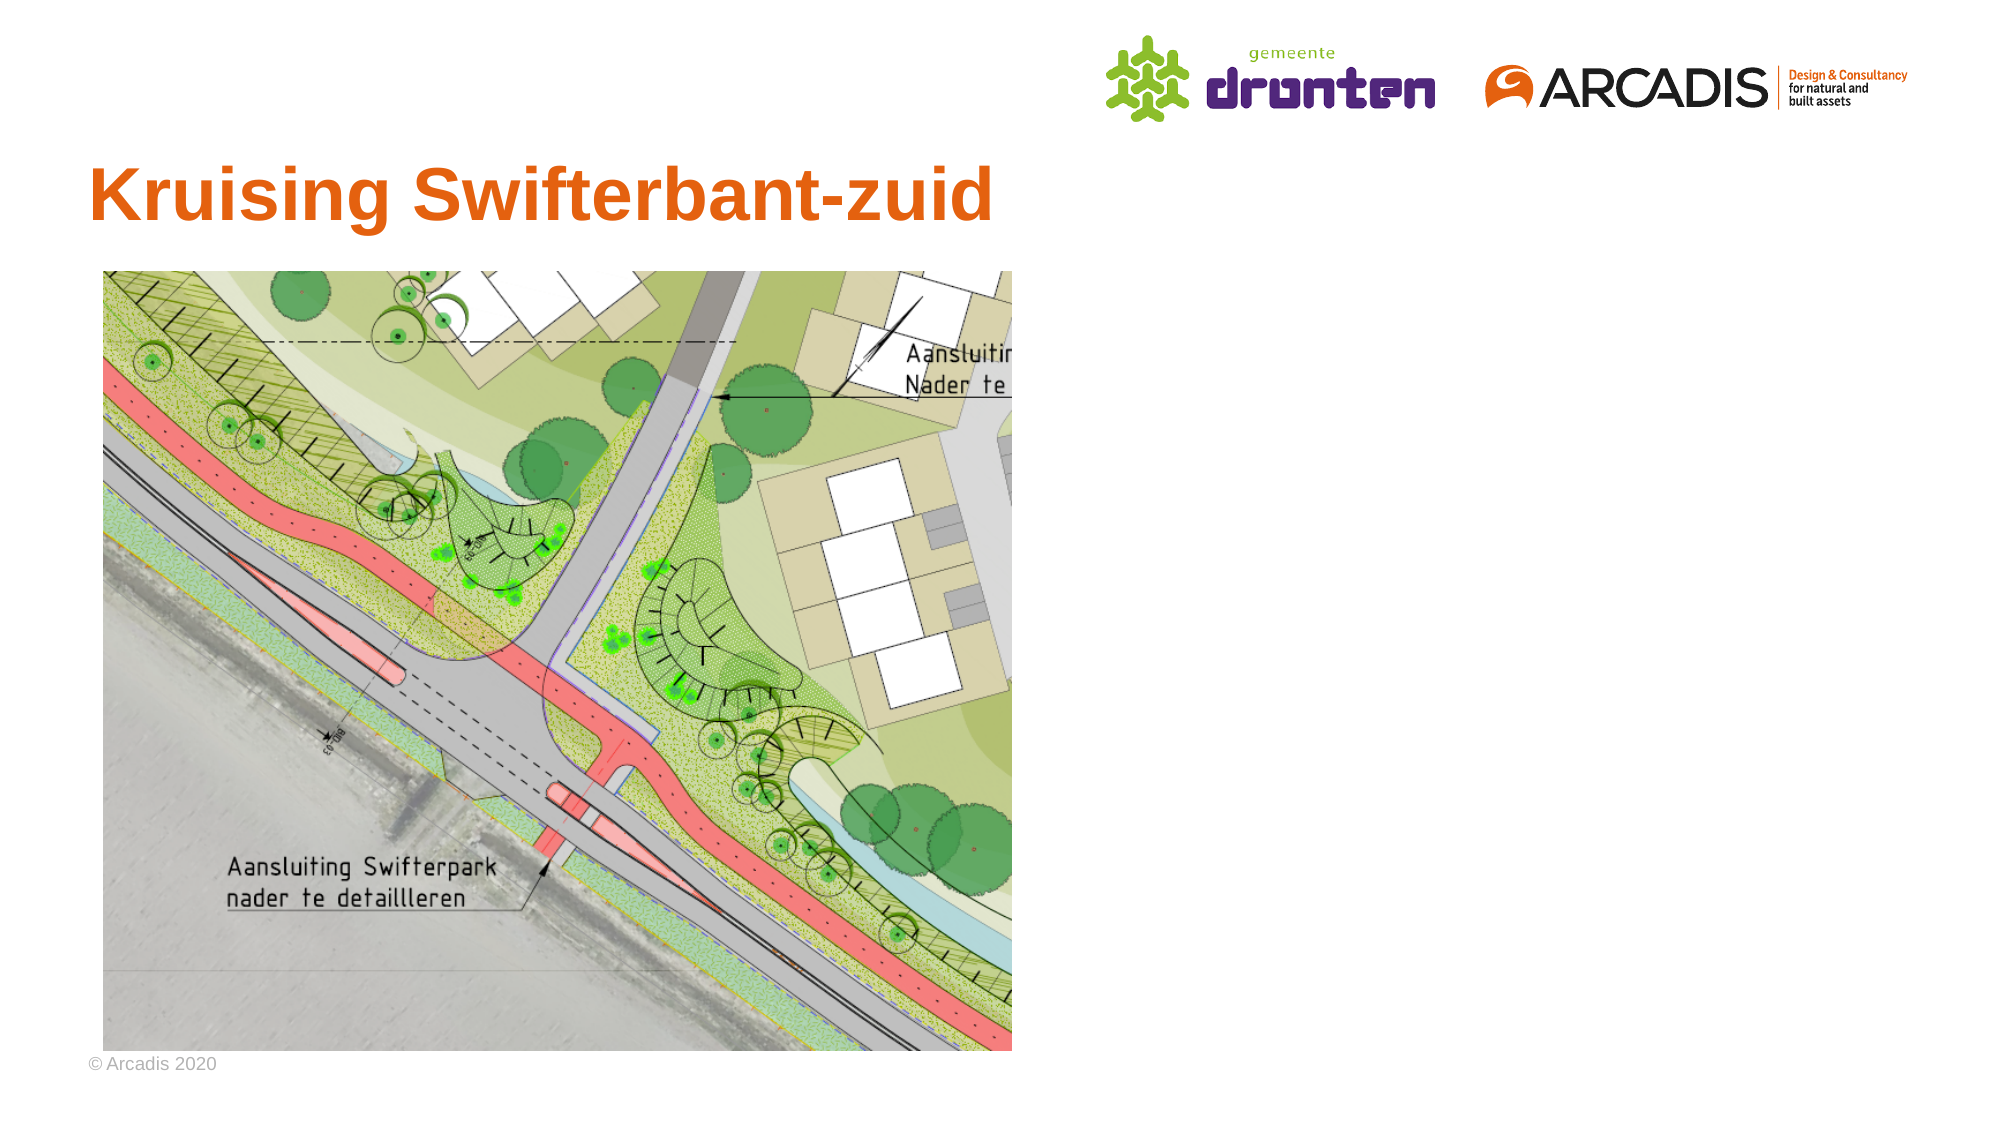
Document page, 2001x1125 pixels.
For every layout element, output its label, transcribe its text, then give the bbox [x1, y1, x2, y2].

title Kruising Swifterbant-zuid [88, 155, 1908, 238]
picture [1106, 35, 1435, 123]
picture [103, 271, 1012, 1051]
